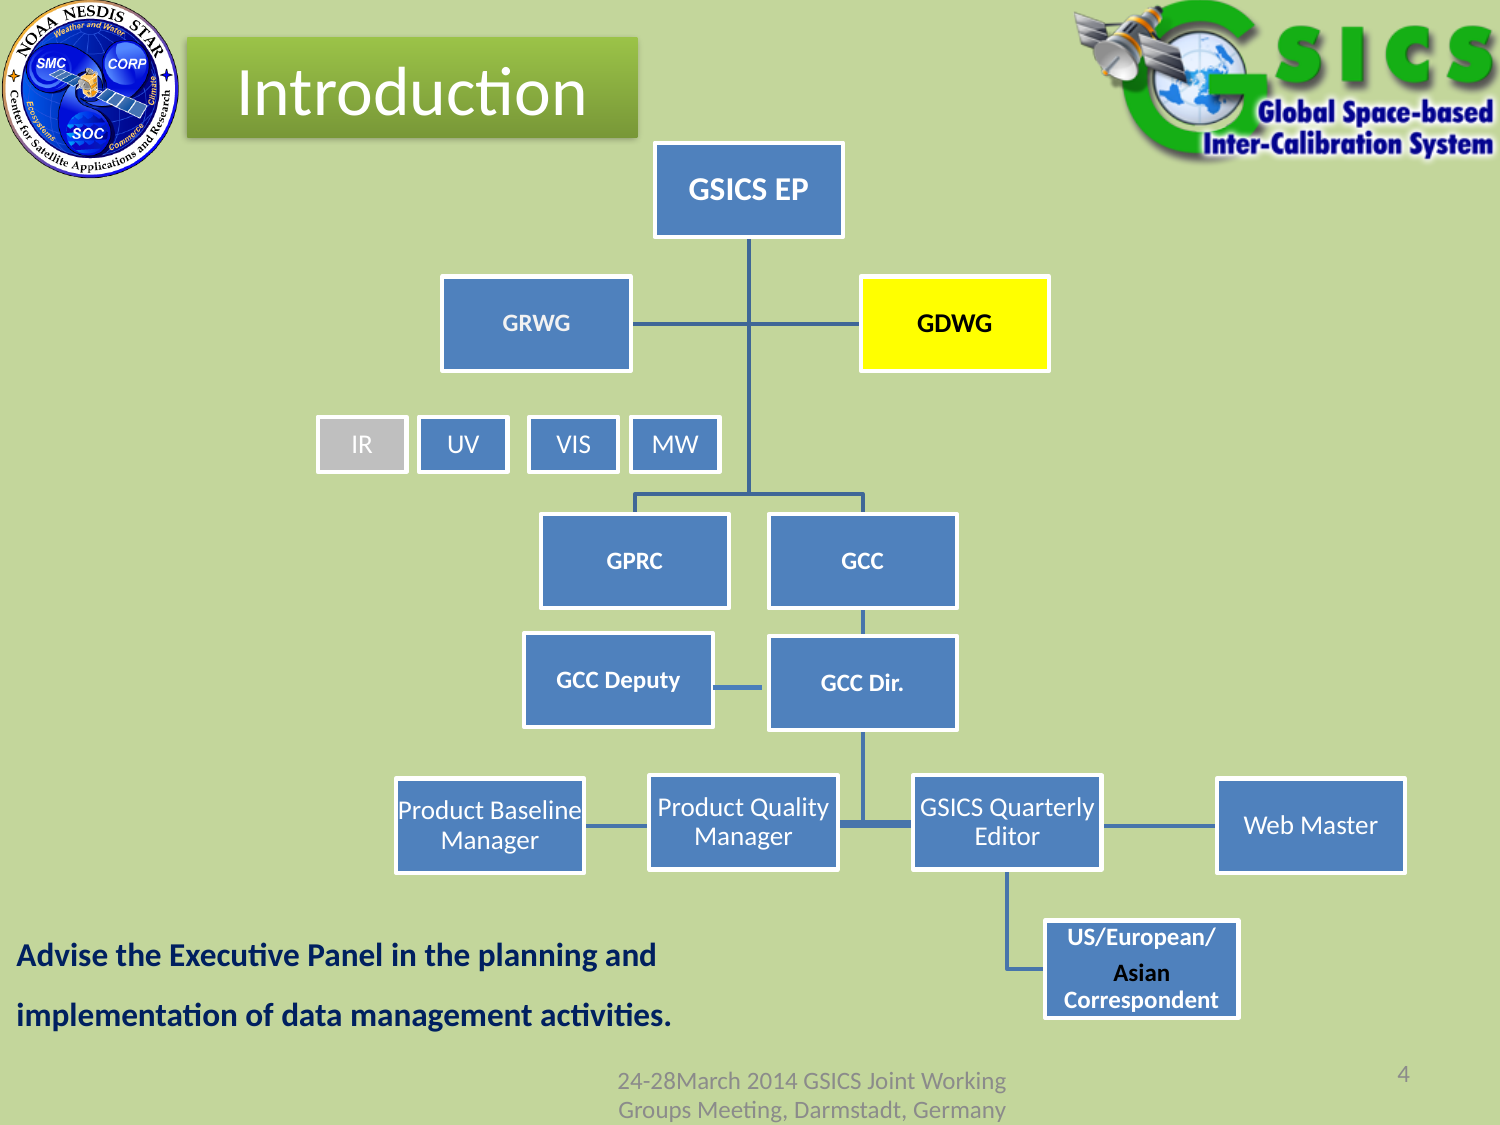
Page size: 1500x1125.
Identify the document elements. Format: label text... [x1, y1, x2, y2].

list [112, 142, 1451, 1043]
slide_number 4 [1074, 1052, 1425, 1103]
text_box Advise the Executive Panel in the planning and implementation of data management activities. [1, 906, 107, 1041]
footer 24-28March 2014 GSICS Joint Working Groups Meeting, Darmstadt, Germany [575, 1063, 1050, 1125]
picture [1062, 0, 1500, 168]
text_box Introduction [187, 37, 638, 138]
picture [0, 0, 180, 180]
